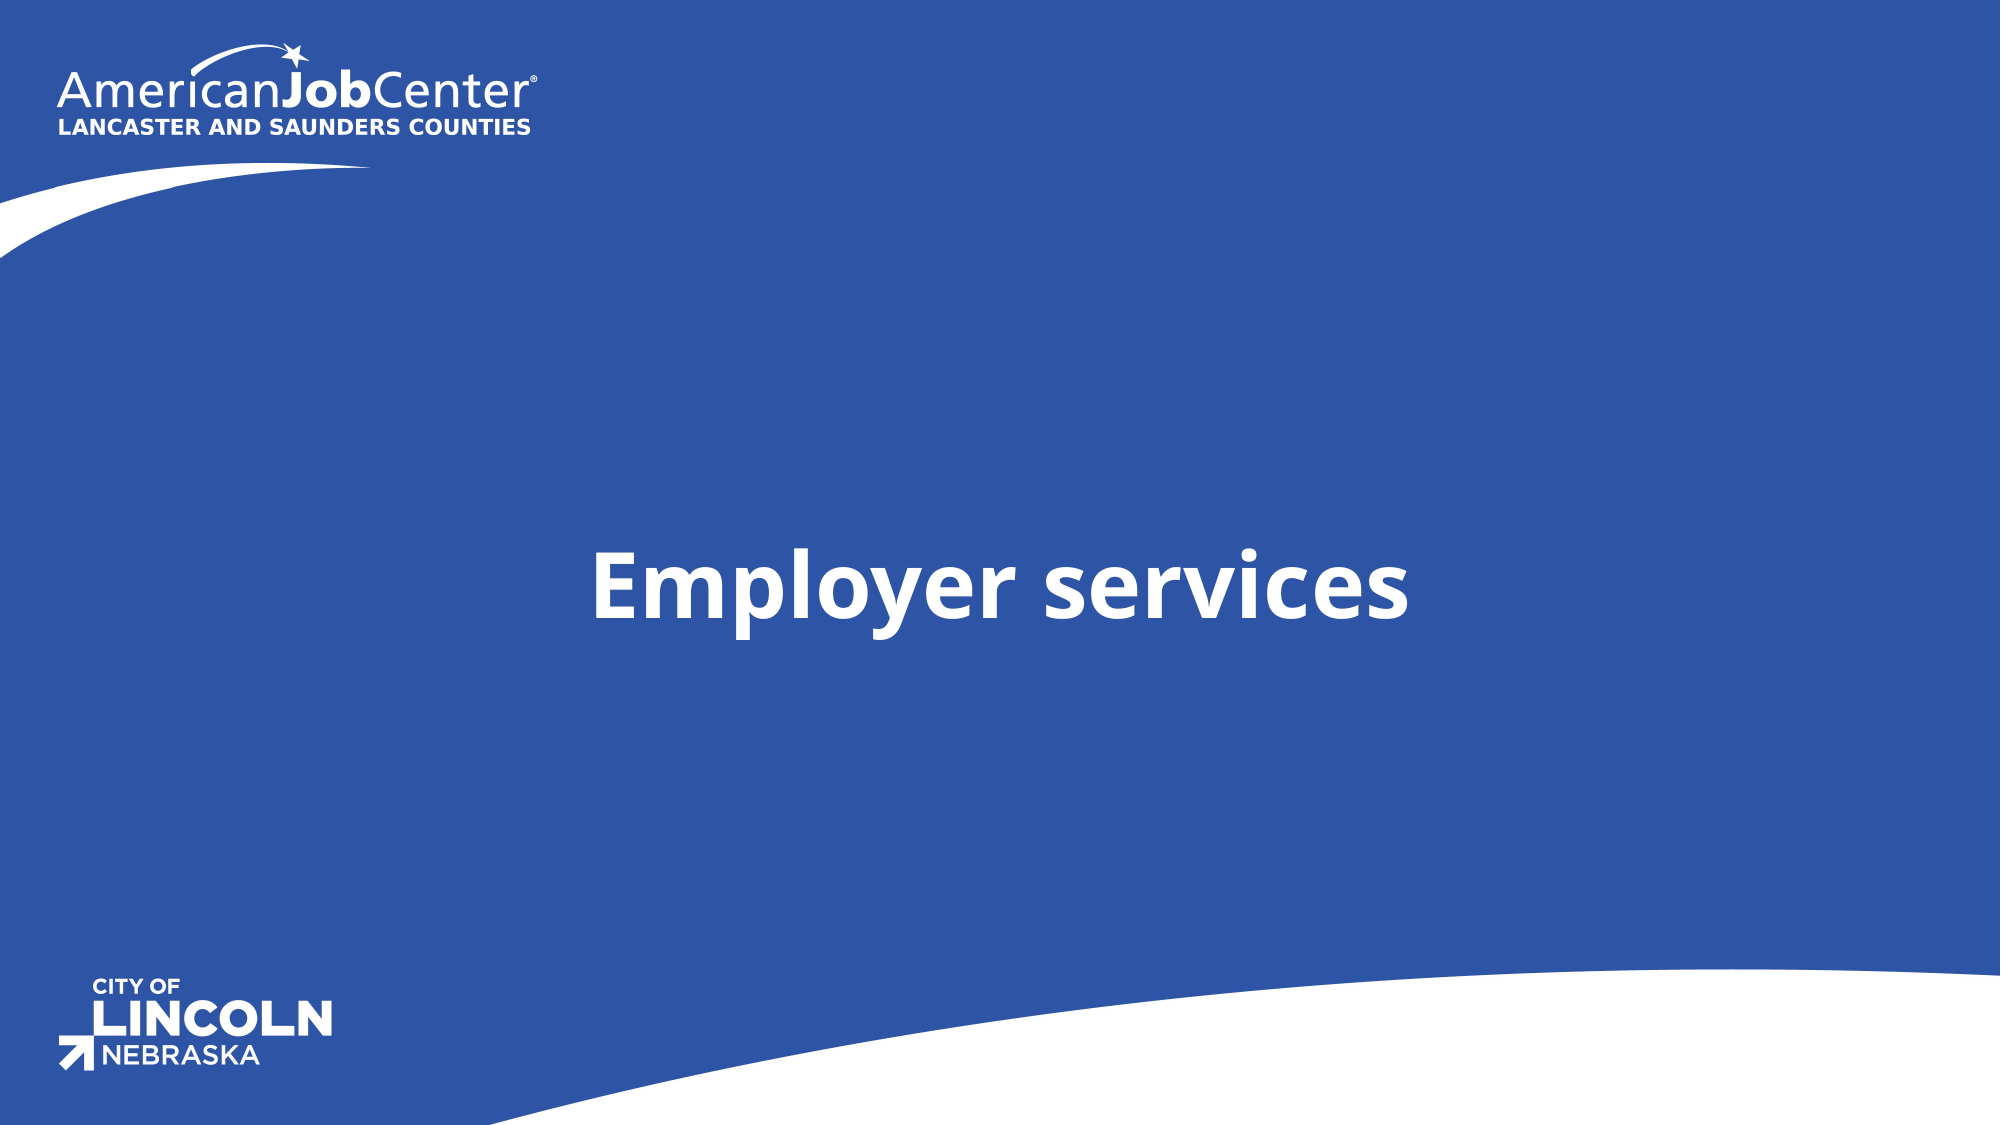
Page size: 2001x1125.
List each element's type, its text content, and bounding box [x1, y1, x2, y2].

title Employer services [197, 266, 1803, 746]
picture [0, 0, 2000, 1125]
